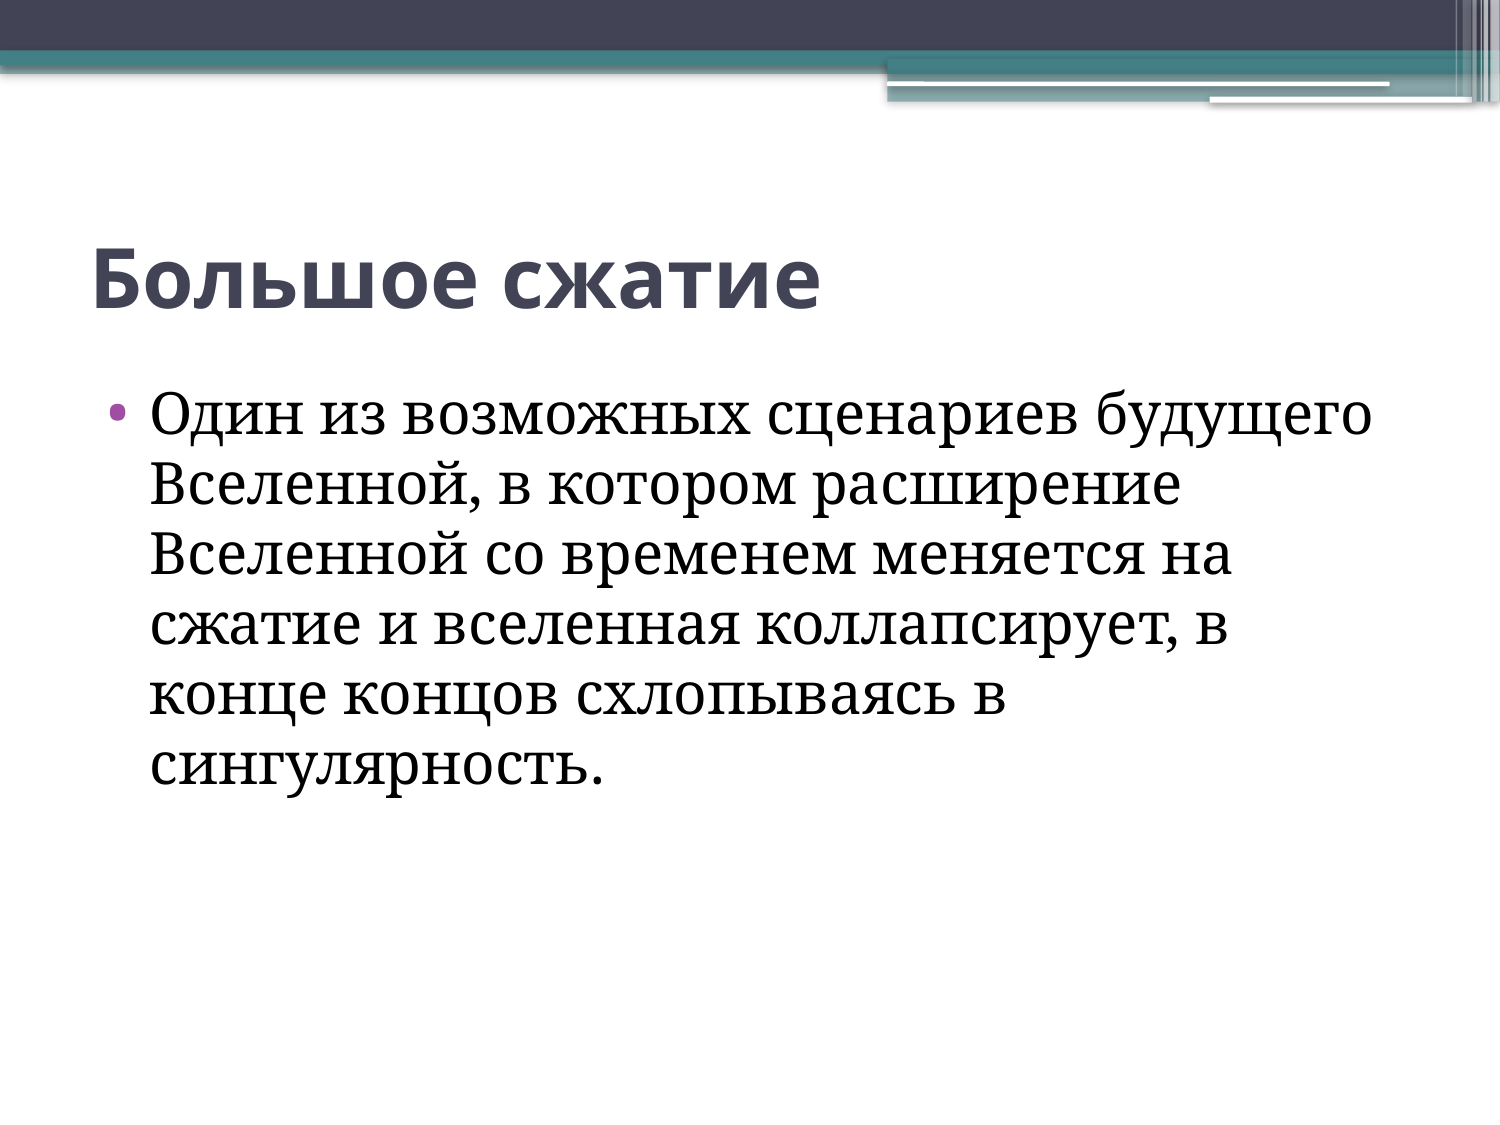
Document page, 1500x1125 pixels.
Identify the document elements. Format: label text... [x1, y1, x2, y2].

title Большое сжатие [75, 187, 1425, 363]
list Один из возможных сценариев будущего Вселенной, в котором расширение Вселенной со временем меняется на сжатие и вселенная коллапсирует, в конце концов схлопываясь в сингулярность. [75, 368, 1425, 1079]
